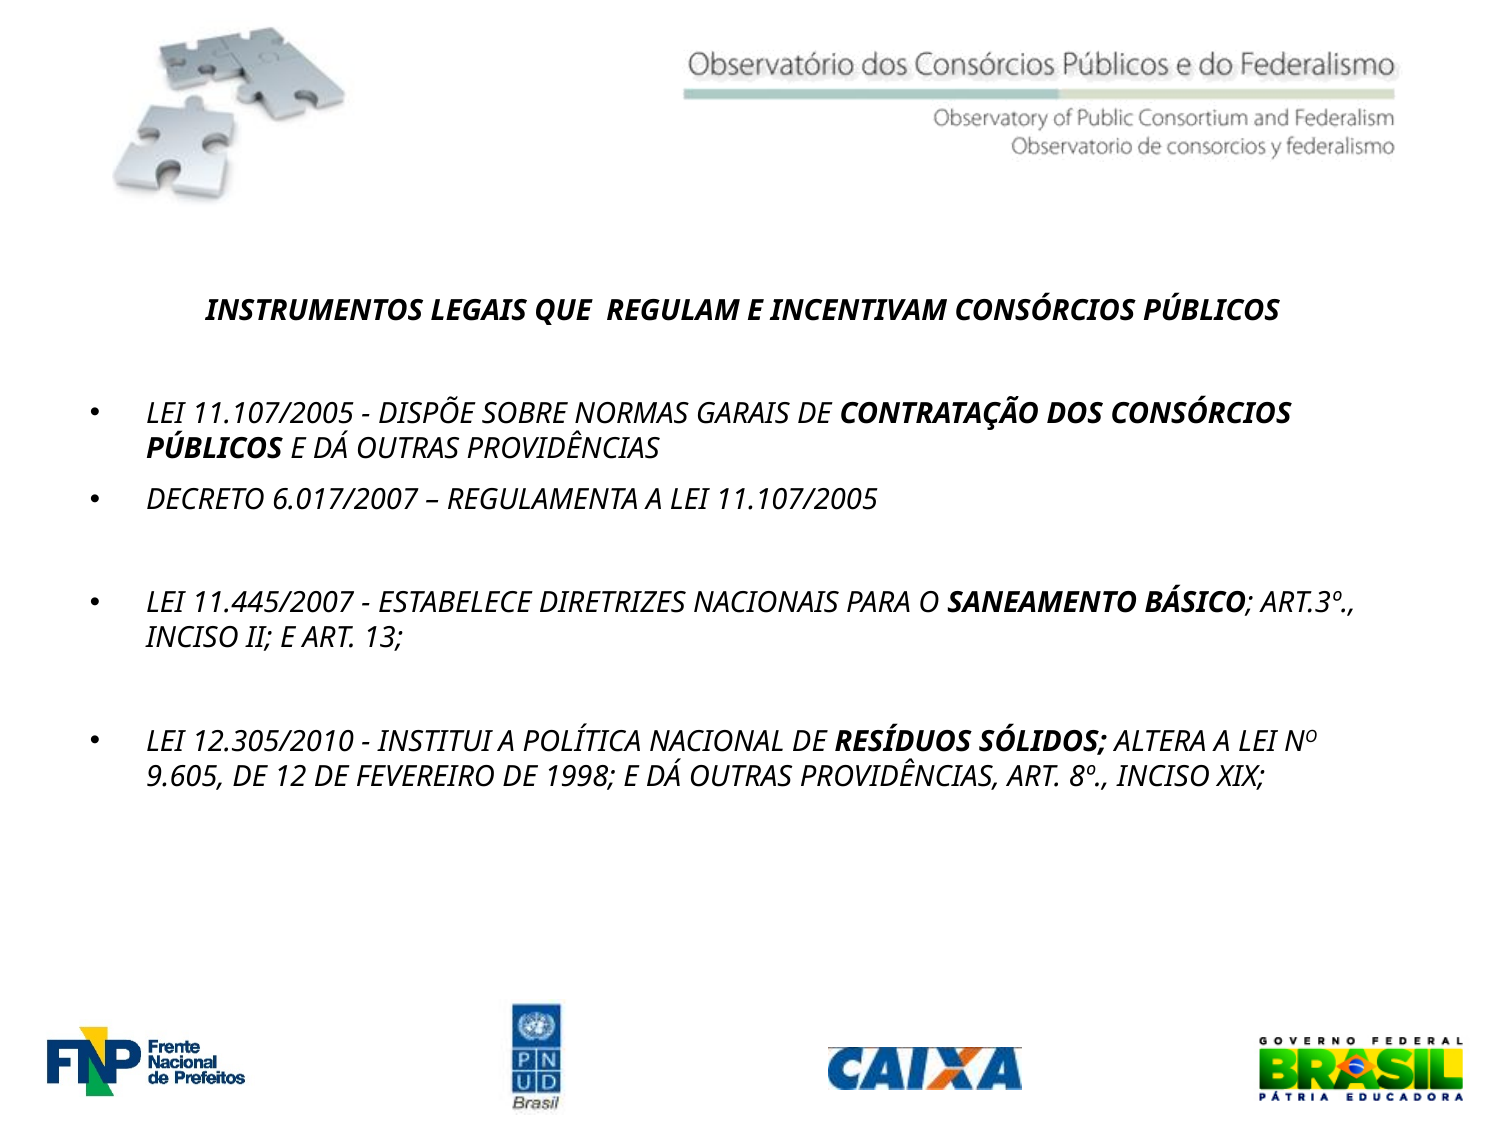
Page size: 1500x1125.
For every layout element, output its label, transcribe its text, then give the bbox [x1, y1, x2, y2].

picture [35, 1019, 265, 1119]
list INSTRUMENTOS LEGAIS QUE REGULAM E INCENTIVAM CONSÓRCIOS PÚBLICOS LEI 11.107/2005 - DISPÕE SOBRE NORMAS GARAIS DE CONTRATAÇÃO DOS CONSÓRCIOS PÚBLICOS E DÁ OUTRAS PROVIDÊNCIAS DECRETO 6.017/2007 – REGULAMENTA A LEI 11.107/2005 LEI 11.445/2007 - ESTABELECE DIRETRIZES NACIONAIS PARA O SANEAMENTO BÁSICO; ART.3º., INCISO II; E ART. 13; LEI 12.305/2010 - INSTITUI A POLÍTICA NACIONAL DE RESÍDUOS SÓLIDOS; ALTERA A LEI NO 9.605, DE 12 DE FEVEREIRO DE 1998; E DÁ OUTRAS PROVIDÊNCIAS, ART. 8º., INCISO XIX; [75, 231, 1412, 1005]
picture [1235, 1016, 1491, 1122]
picture [828, 1047, 1022, 1090]
picture [460, 1005, 615, 1115]
picture [112, 18, 356, 210]
picture [679, 42, 1406, 162]
